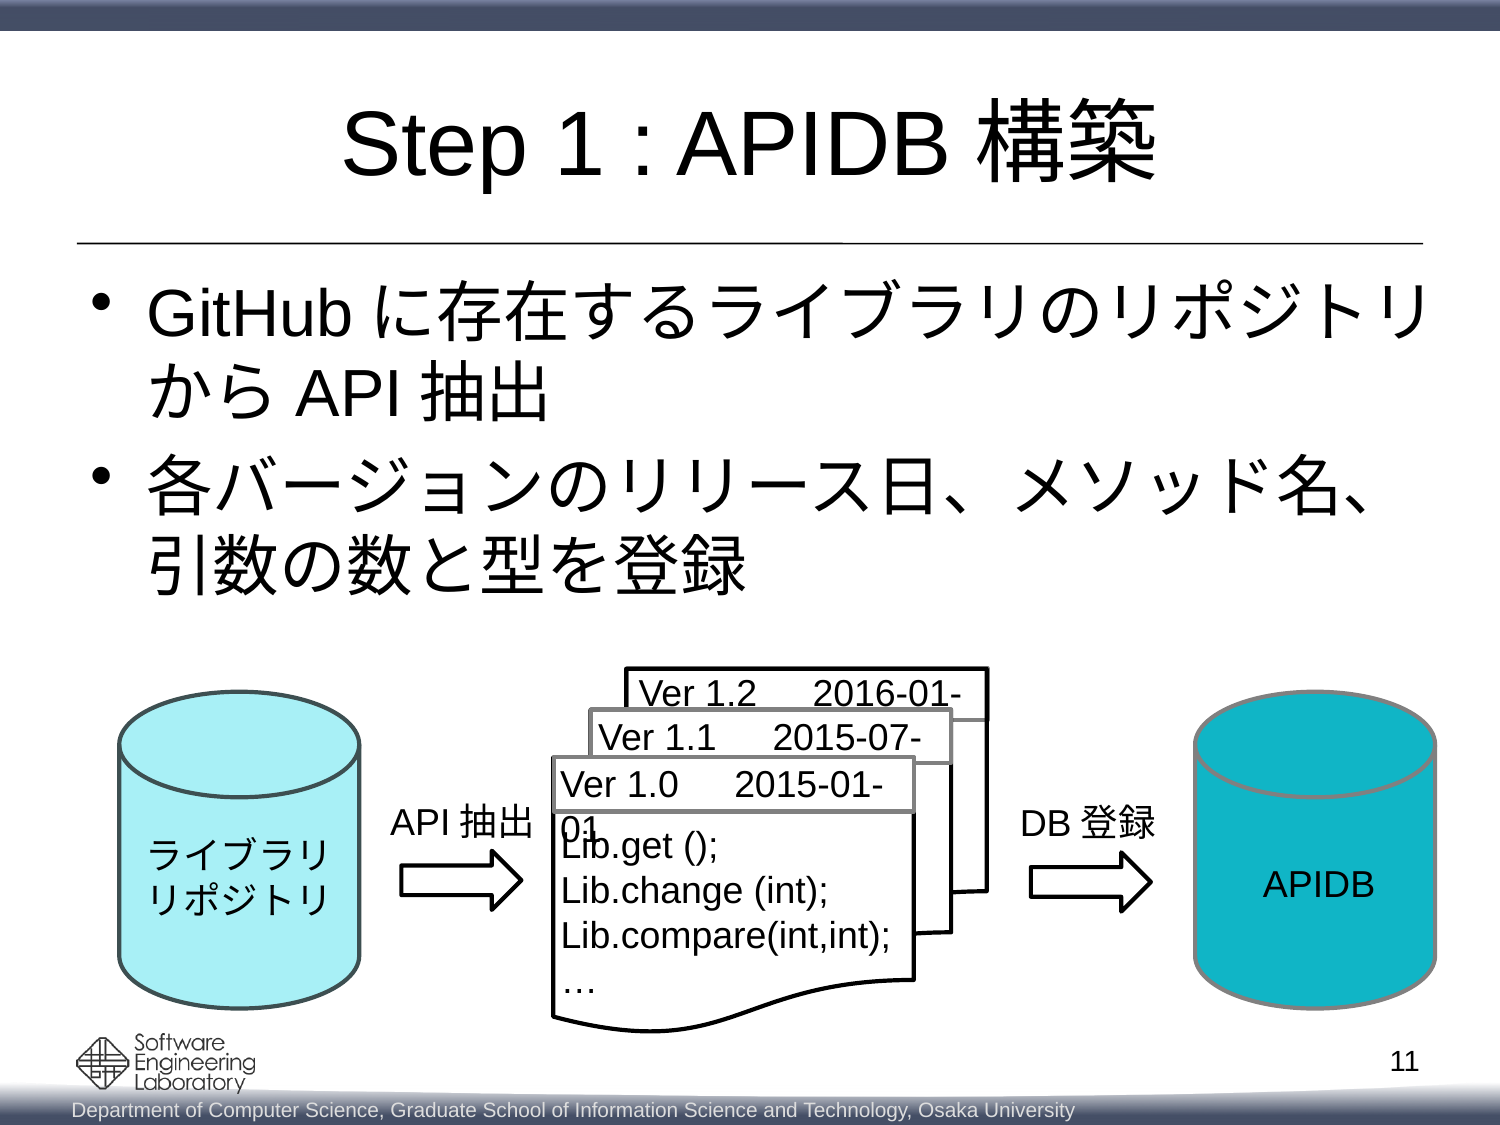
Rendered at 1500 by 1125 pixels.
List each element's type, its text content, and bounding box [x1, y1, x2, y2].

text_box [378, 790, 540, 911]
text_box [117, 689, 362, 1011]
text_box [1008, 791, 1168, 912]
slide_number 11 [1246, 1034, 1436, 1083]
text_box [1194, 691, 1436, 1009]
picture [0, 0, 1500, 31]
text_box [545, 661, 998, 1036]
list GitHubに存在するライブラリのリポジトリからAPI抽出 各バージョンのリリース日、メソッド名、引数の数と型を登録 [74, 262, 1461, 1006]
title Step 1 : APIDB構築 [74, 44, 1424, 233]
picture [0, 1033, 1500, 1125]
text_box ライブラリ リポジトリ [130, 824, 348, 930]
